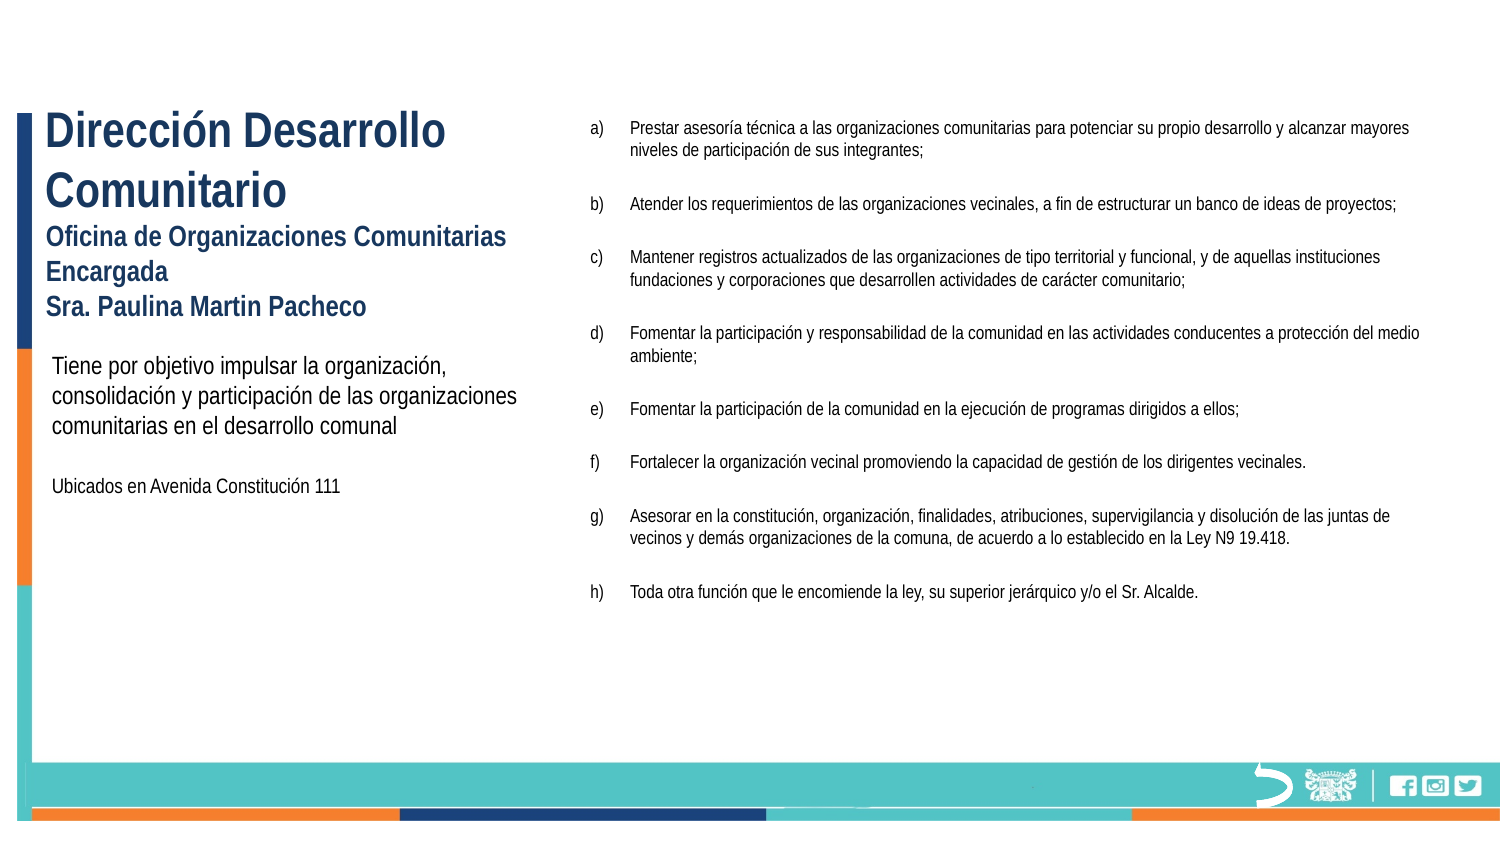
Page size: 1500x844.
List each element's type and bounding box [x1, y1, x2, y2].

picture [17, 113, 1500, 821]
